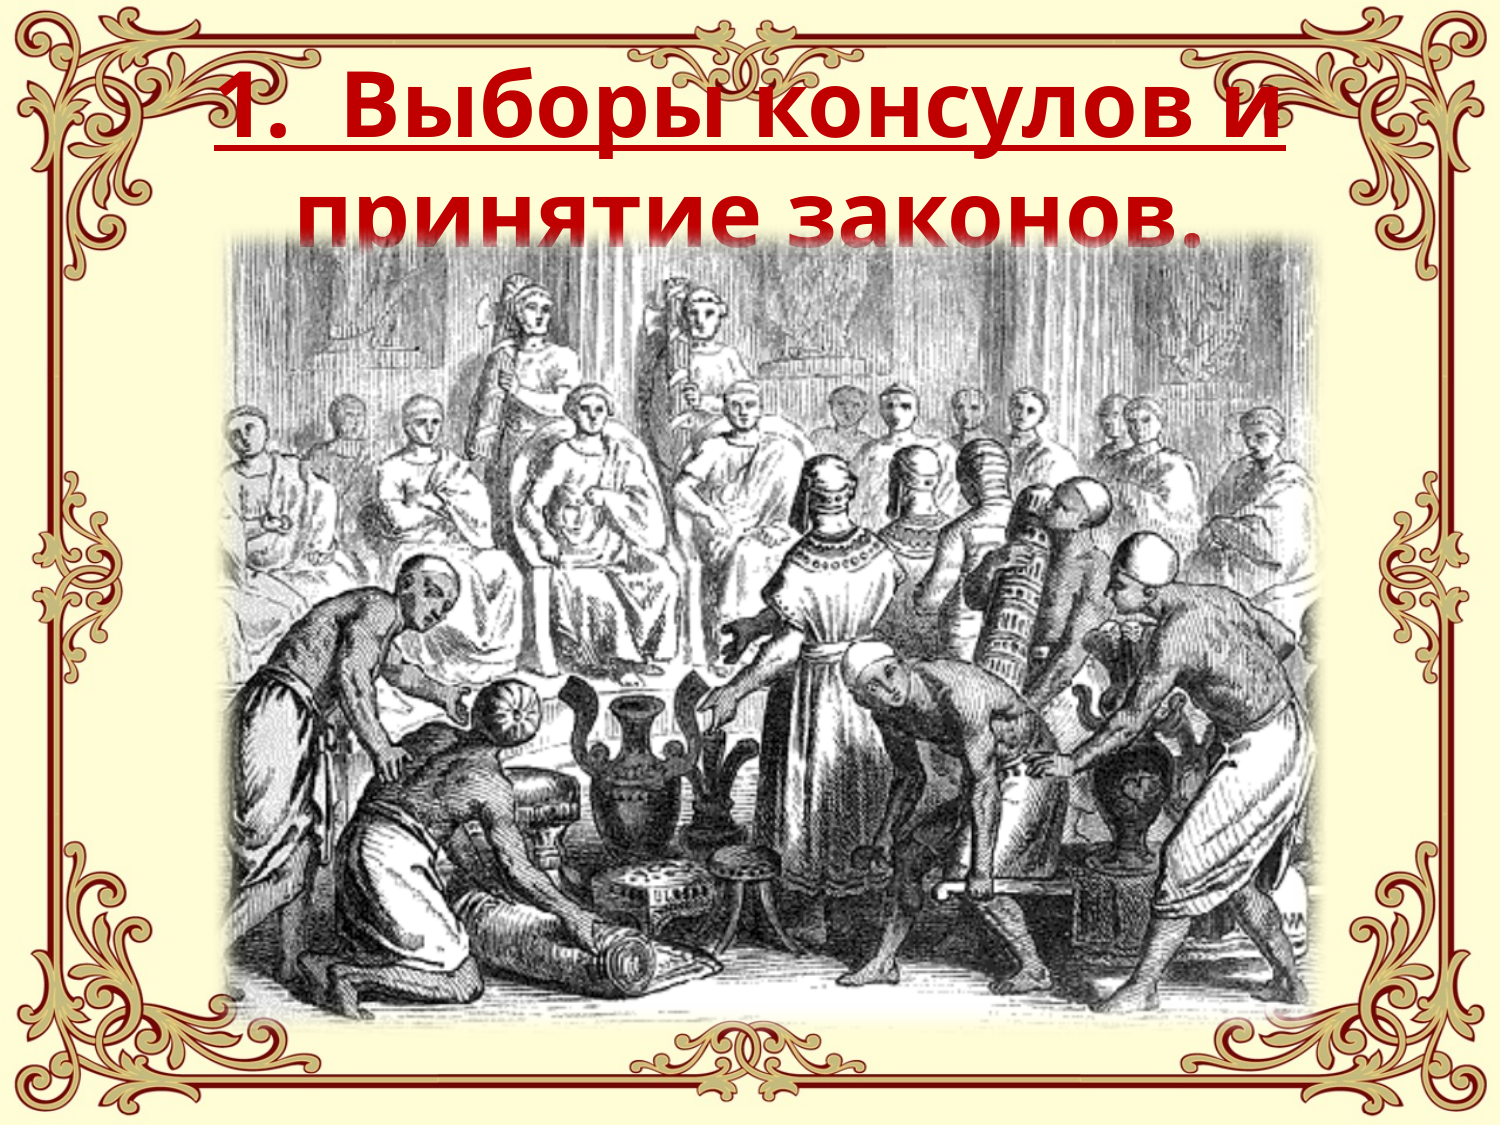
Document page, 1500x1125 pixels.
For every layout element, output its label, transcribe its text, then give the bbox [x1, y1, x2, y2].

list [212, 224, 1329, 1038]
title 1. Выборы консулов и принятие законов. [75, 62, 1425, 250]
picture [0, 0, 1500, 1125]
